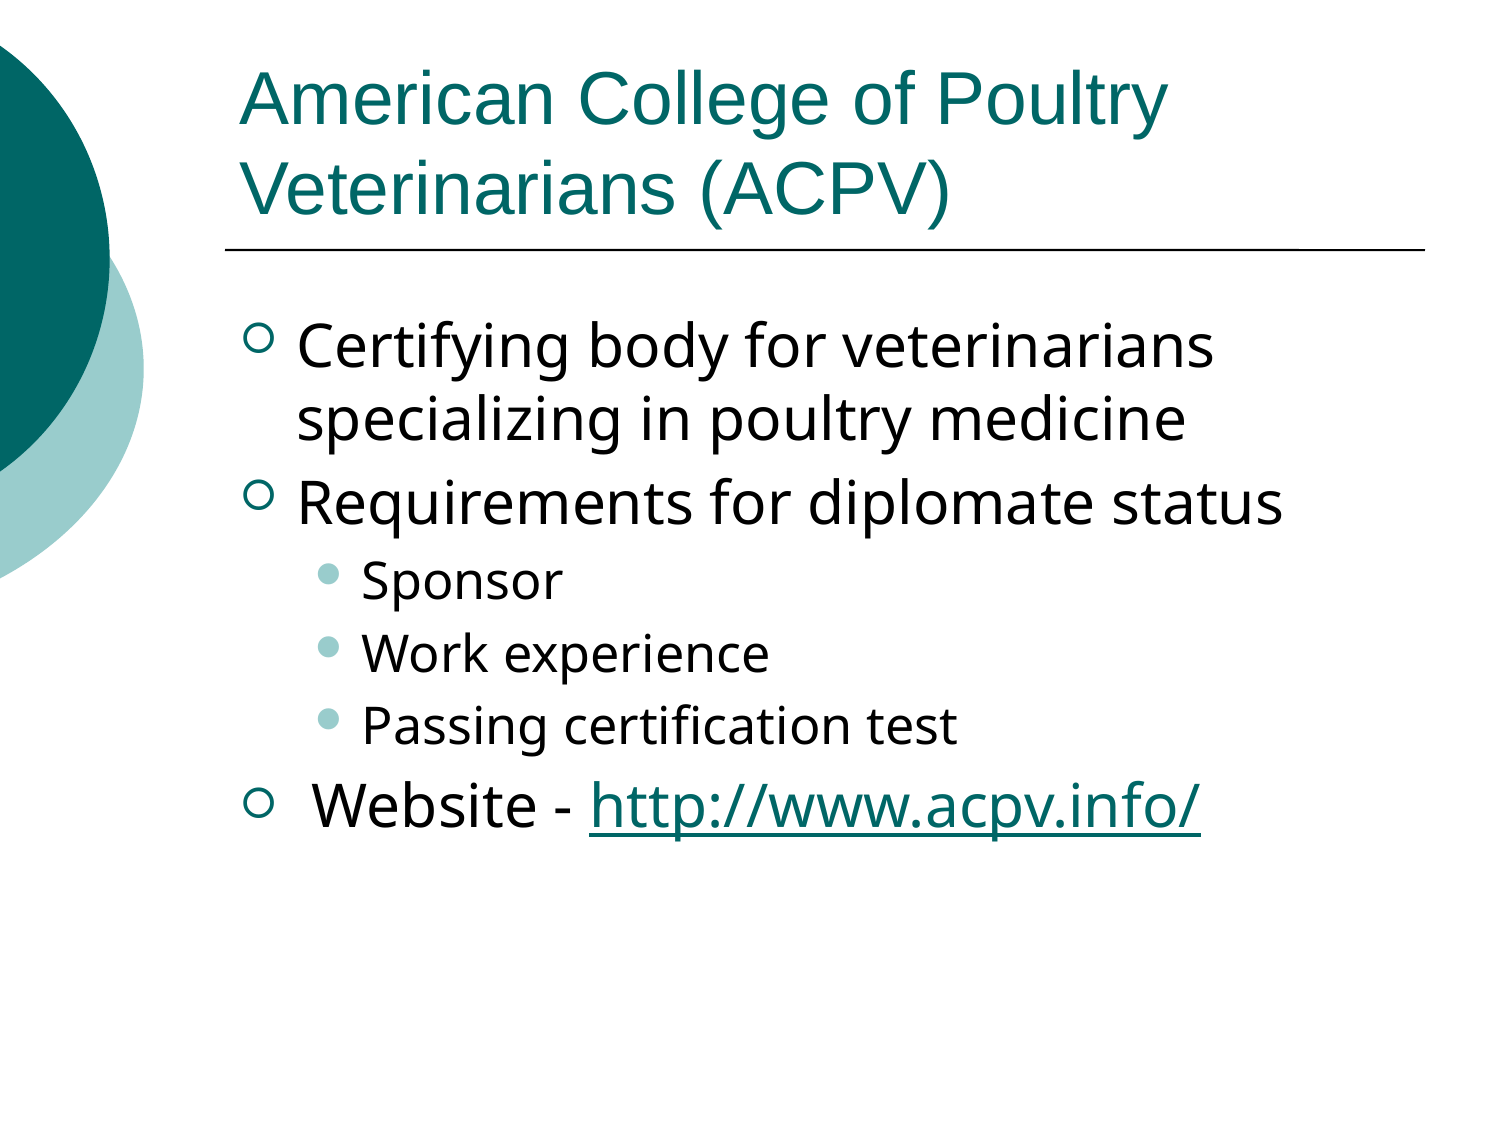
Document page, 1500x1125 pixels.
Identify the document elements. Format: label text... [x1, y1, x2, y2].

list Certifying body for veterinarians specializing in poultry medicine Requirements for diplomate status Sponsor Work experience Passing certification test Website - http://www.acpv.info/ [224, 299, 1425, 975]
title American College of Poultry Veterinarians (ACPV) [224, 49, 1425, 237]
